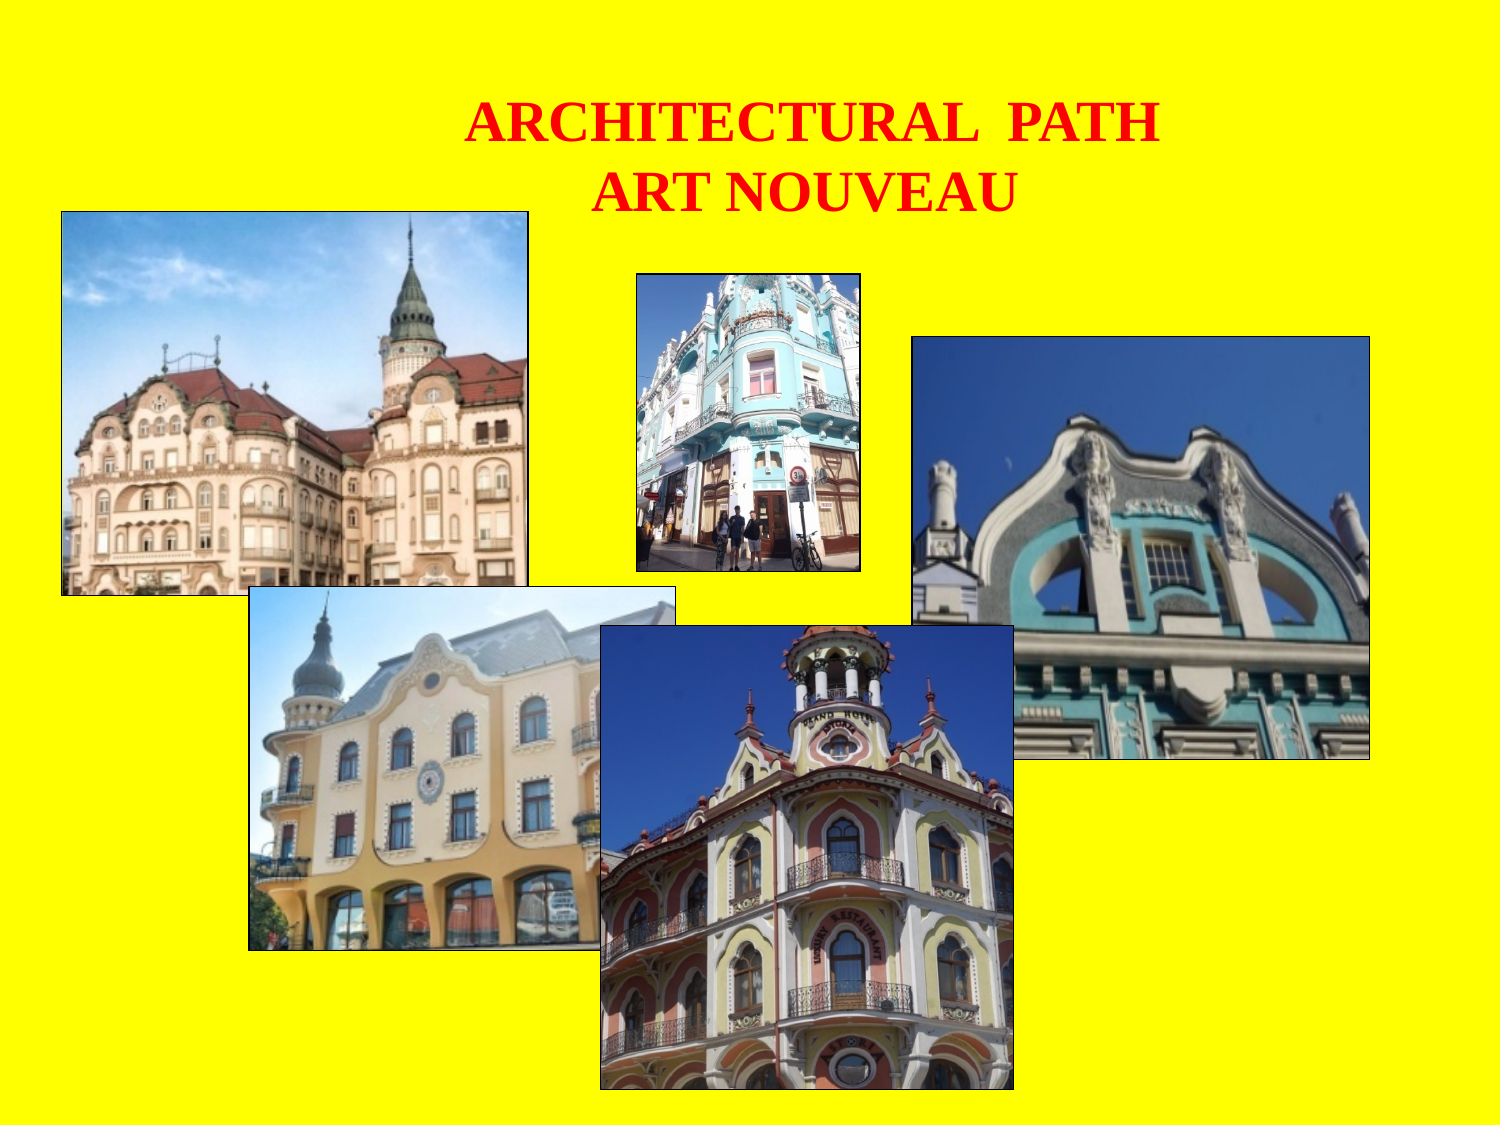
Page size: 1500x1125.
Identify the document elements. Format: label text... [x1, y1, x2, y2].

picture [637, 274, 860, 572]
text_box ARCHITECTURAL PATH ART NOUVEAU [387, 75, 1238, 231]
picture [62, 212, 1369, 1089]
